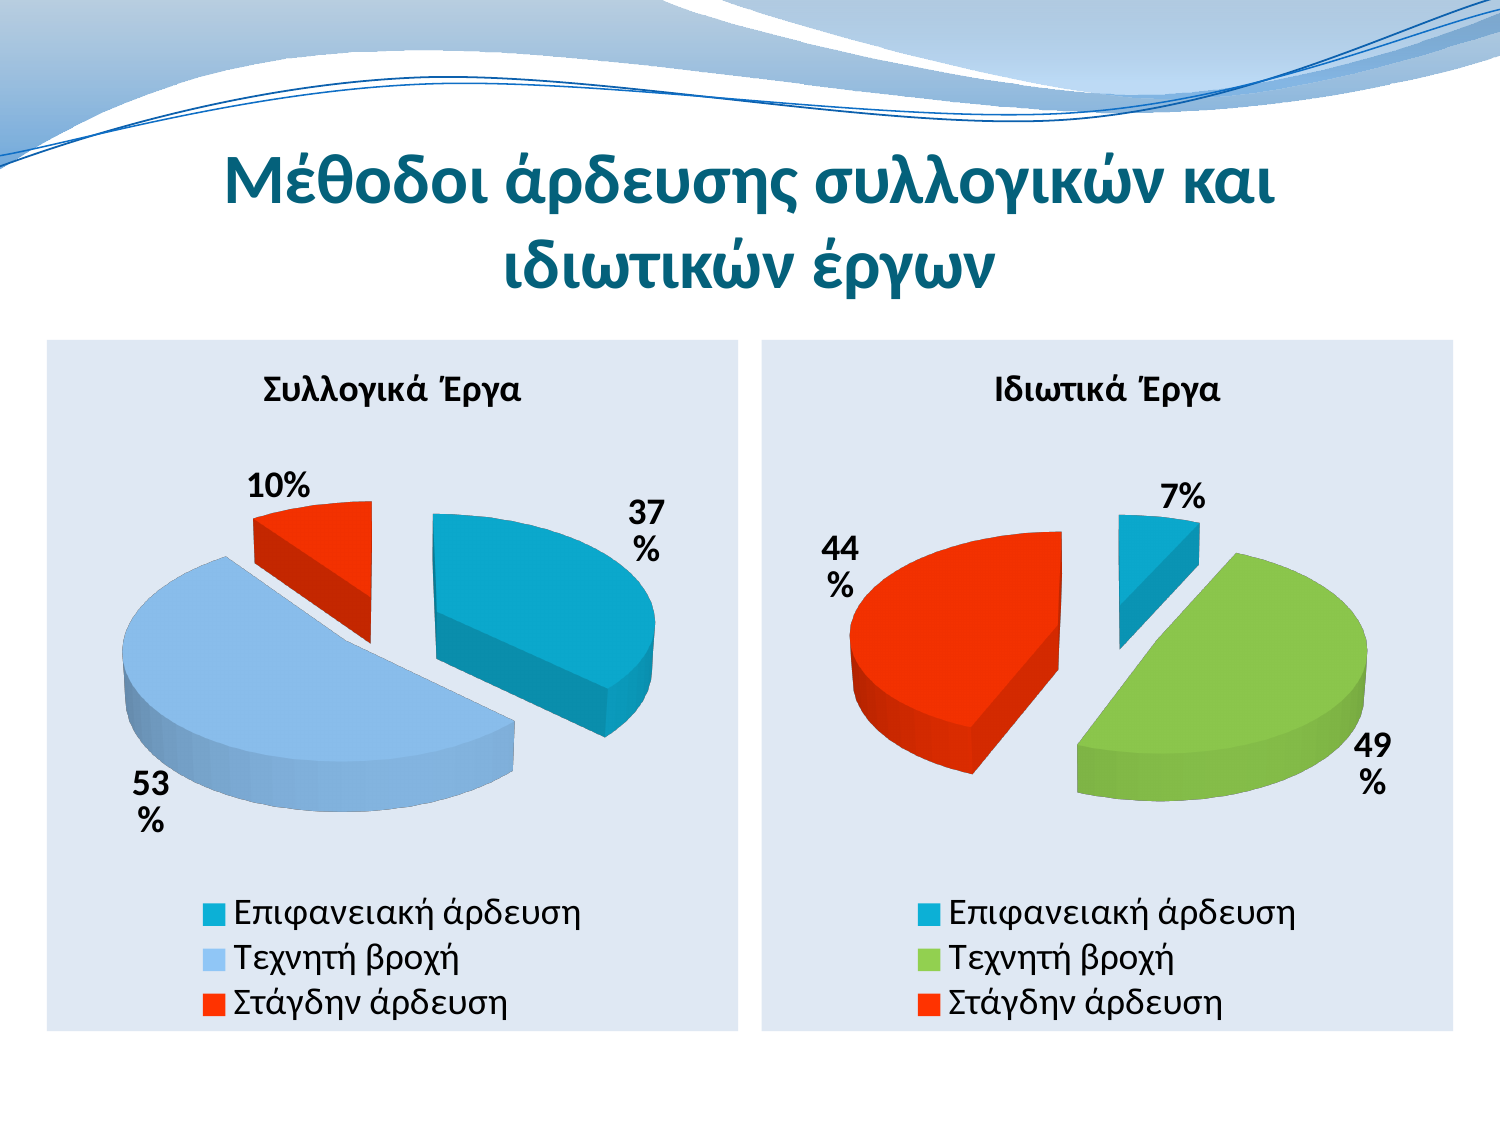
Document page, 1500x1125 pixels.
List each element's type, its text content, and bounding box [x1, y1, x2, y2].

title Μέθοδοι άρδευσης συλλογικών και ιδιωτικών έργων [74, 115, 1426, 304]
chart [46, 339, 739, 1032]
chart [761, 339, 1454, 1032]
